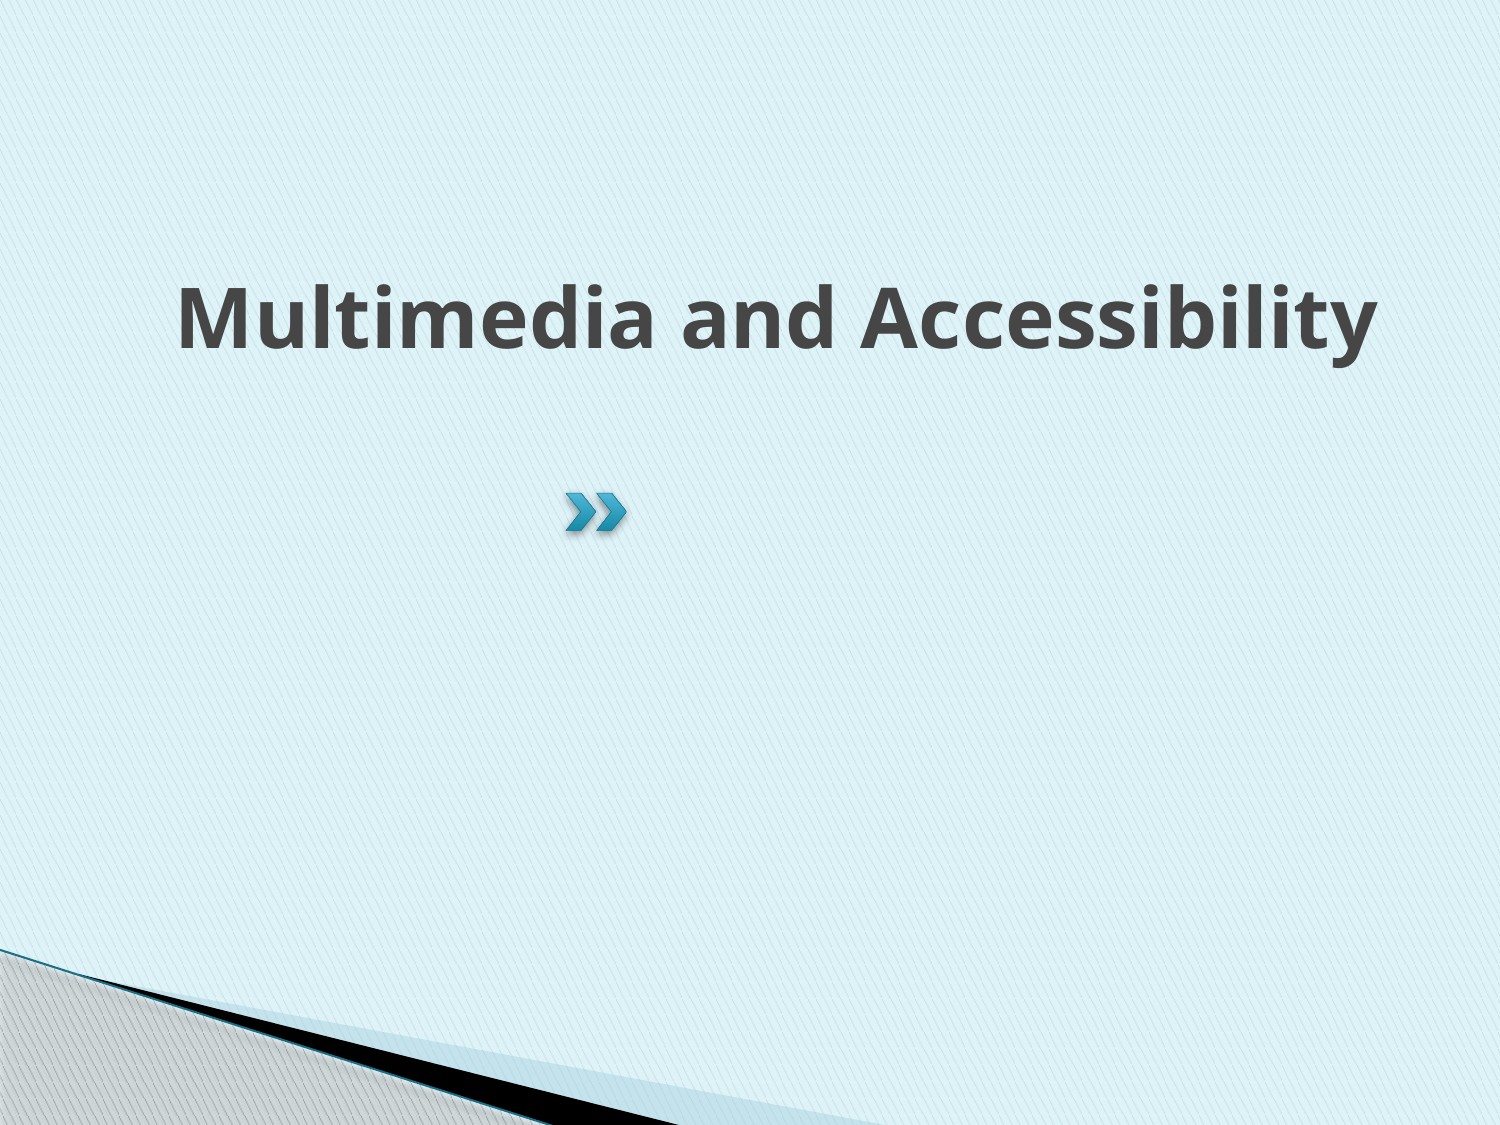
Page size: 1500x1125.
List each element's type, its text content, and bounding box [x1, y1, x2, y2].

title Multimedia and Accessibility [118, 173, 1394, 474]
